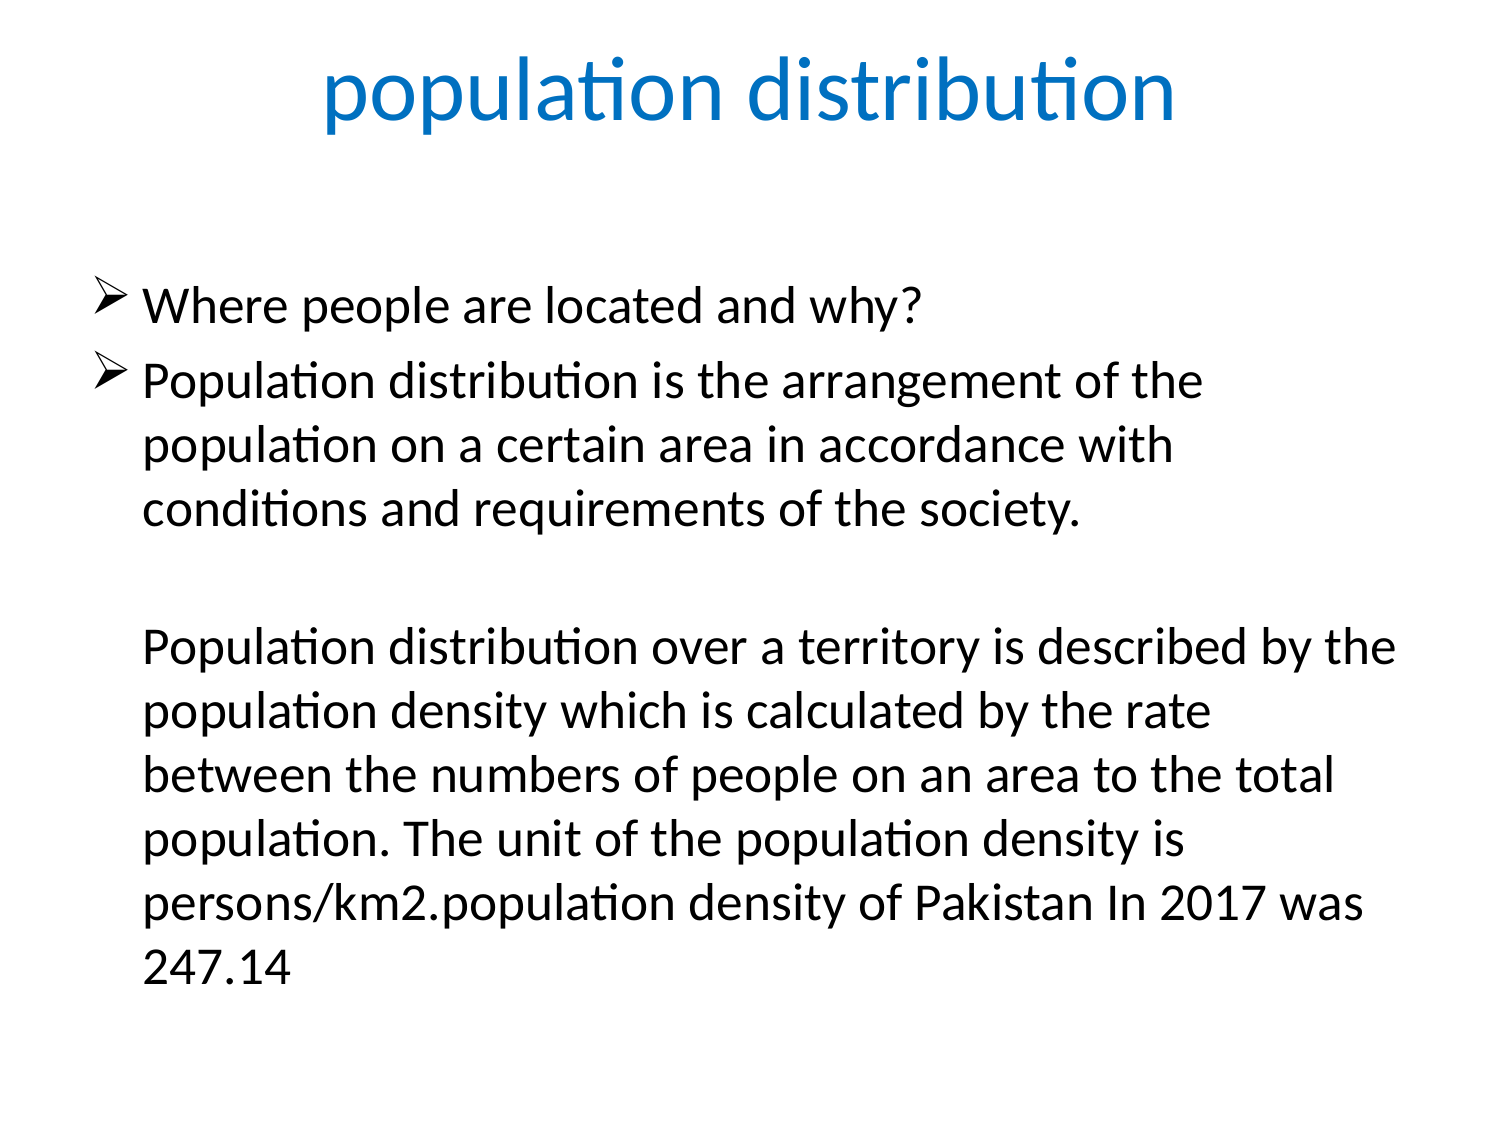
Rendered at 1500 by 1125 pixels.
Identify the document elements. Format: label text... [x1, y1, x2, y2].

list Where people are located and why? Population distribution is the arrangement of the population on a certain area in accordance with conditions and requirements of the society. Population distribution over a territory is described by the population density which is calculated by the rate between the numbers of people on an area to the total population. The unit of the population density is persons/km2.population density of Pakistan In 2017 was 247.14 [75, 262, 1425, 1005]
title population distribution [75, 45, 1425, 233]
